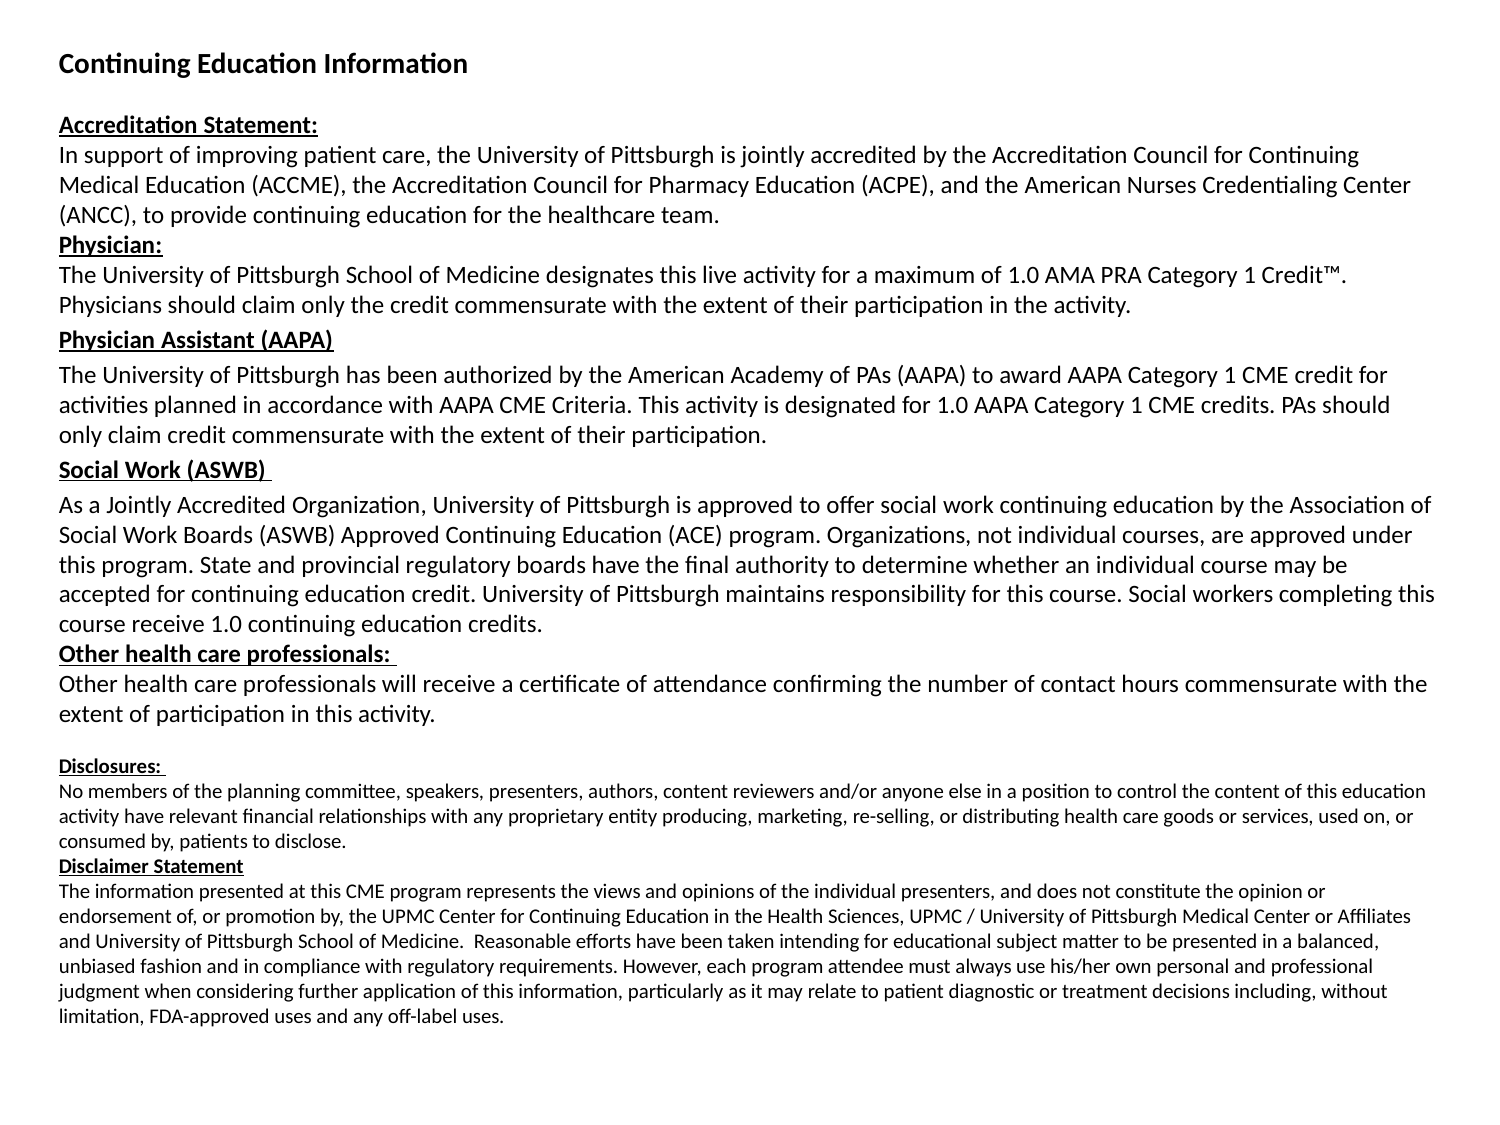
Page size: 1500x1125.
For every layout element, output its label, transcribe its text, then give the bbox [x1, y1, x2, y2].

subtitle Continuing Education Information Accreditation Statement: In support of improving patient care, the University of Pittsburgh is jointly accredited by the Accreditation Council for Continuing Medical Education (ACCME), the Accreditation Council for Pharmacy Education (ACPE), and the American Nurses Credentialing Center (ANCC), to provide continuing education for the healthcare team. Physician: The University of Pittsburgh School of Medicine designates this live activity for a maximum of 1.0 AMA PRA Category 1 Credit™. Physicians should claim only the credit commensurate with the extent of their participation in the activity. Physician Assistant (AAPA) The University of Pittsburgh has been authorized by the American Academy of PAs (AAPA) to award AAPA Category 1 CME credit for activities planned in accordance with AAPA CME Criteria. This activity is designated for 1.0 AAPA Category 1 CME credits. PAs should only claim credit commensurate with the extent of their participation. Social Work (ASWB) As a Jointly Accredited Organization, University of Pittsburgh is approved to offer social work continuing education by the Association of Social Work Boards (ASWB) Approved Continuing Education (ACE) program. Organizations, not individual courses, are approved under this program. State and provincial regulatory boards have the final authority to determine whether an individual course may be accepted for continuing education credit. University of Pittsburgh maintains responsibility for this course. Social workers completing this course receive 1.0 continuing education credits. Other health care professionals: Other health care professionals will receive a certificate of attendance confirming the number of contact hours commensurate with the extent of participation in this activity. Disclosures: No members of the planning committee, speakers, presenters, authors, content reviewers and/or anyone else in a position to control the content of this education activity have relevant financial relationships with any proprietary entity producing, marketing, re-selling, or distributing health care goods or services, used on, or consumed by, patients to disclose. Disclaimer Statement The information presented at this CME program represents the views and opinions of the individual presenters, and does not constitute the opinion or endorsement of, or promotion by, the UPMC Center for Continuing Education in the Health Sciences, UPMC / University of Pittsburgh Medical Center or Affiliates and University of Pittsburgh School of Medicine. Reasonable efforts have been taken intending for educational subject matter to be presented in a balanced, unbiased fashion and in compliance with regulatory requirements. However, each program attendee must always use his/her own personal and professional judgment when considering further application of this information, particularly as it may relate to patient diagnostic or treatment decisions including, without limitation, FDA-approved uses and any off-label uses. [43, 36, 1457, 1089]
